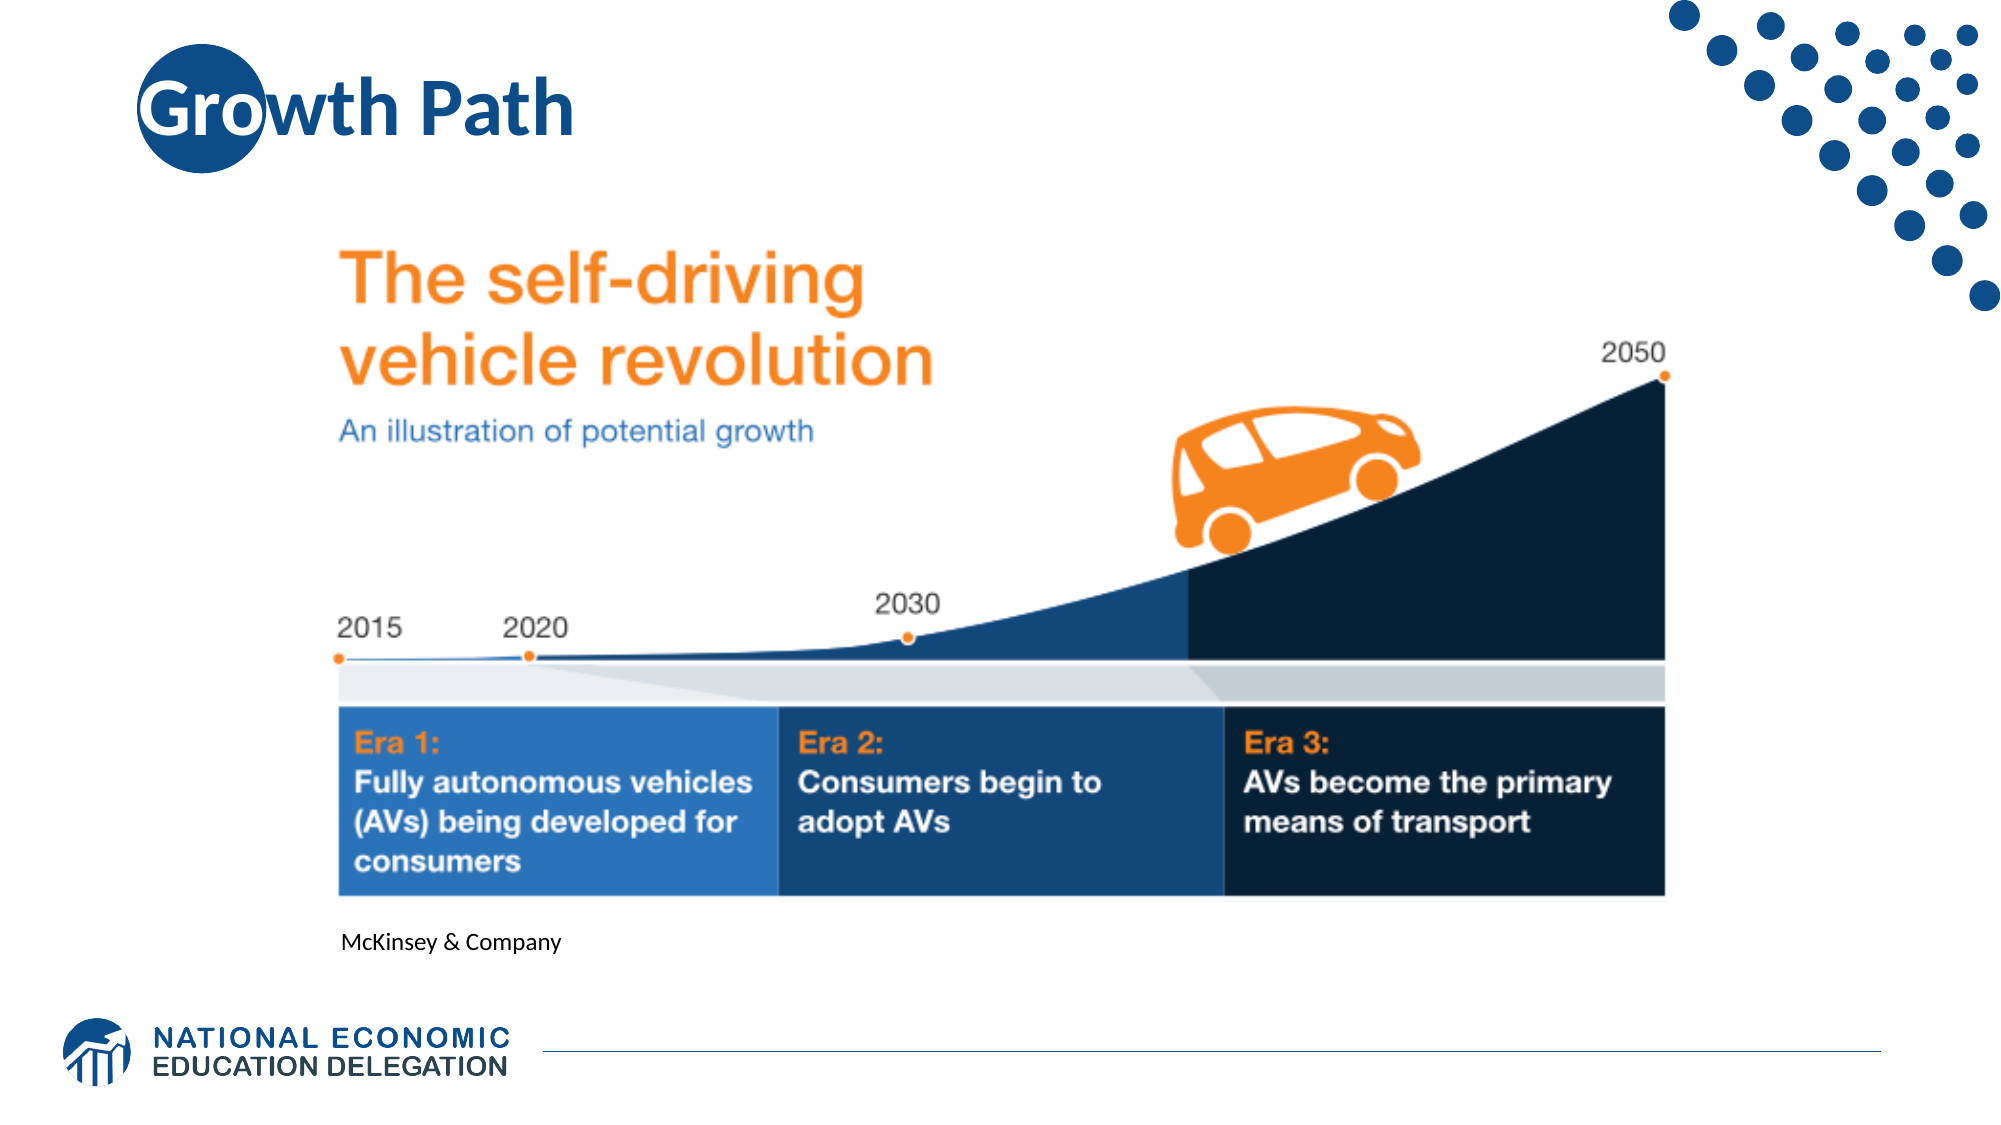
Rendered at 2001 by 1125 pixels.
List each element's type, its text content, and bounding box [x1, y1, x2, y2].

picture [55, 1013, 520, 1091]
text_box McKinsey & Company [326, 918, 578, 963]
title Growth Path [124, 0, 1849, 218]
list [324, 242, 1675, 902]
